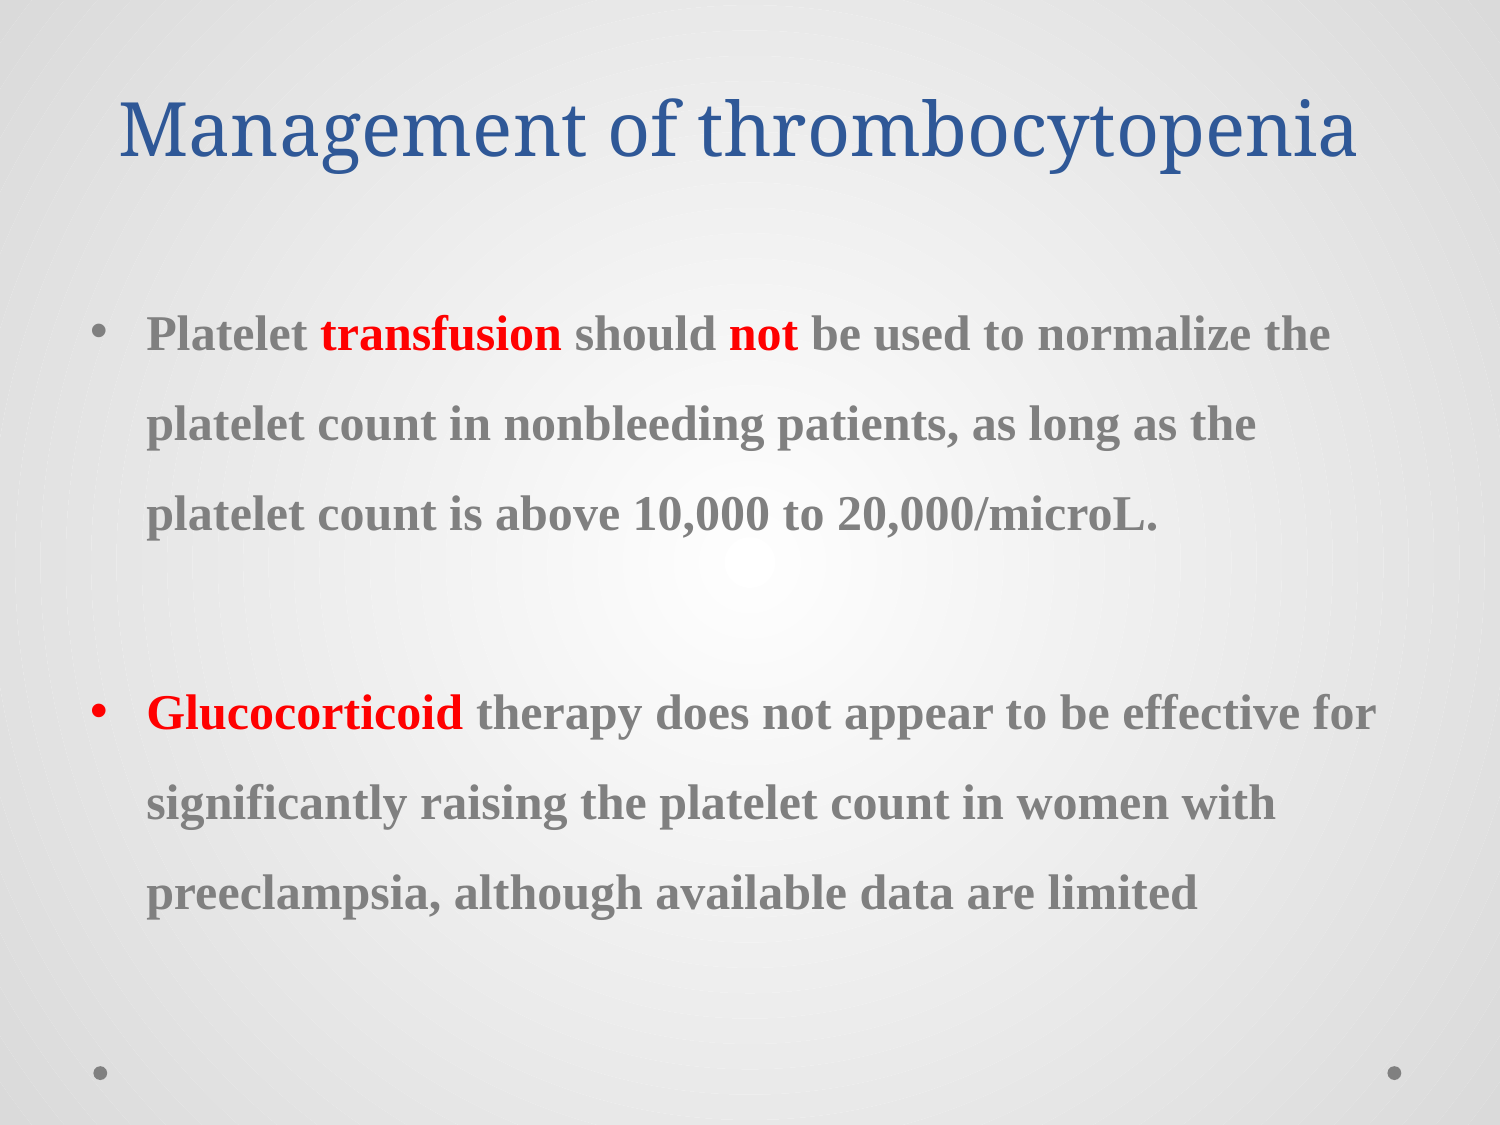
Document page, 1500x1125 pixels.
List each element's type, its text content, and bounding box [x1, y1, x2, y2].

title Management of thrombocytopenia [75, 37, 1425, 262]
list Platelet transfusion should not be used to normalize the platelet count in nonbleeding patients, as long as the platelet count is above 10,000 to 20,000/microL. Glucocorticoid therapy does not appear to be effective for significantly raising the platelet count in women with preeclampsia, although available data are limited [75, 262, 1425, 1005]
